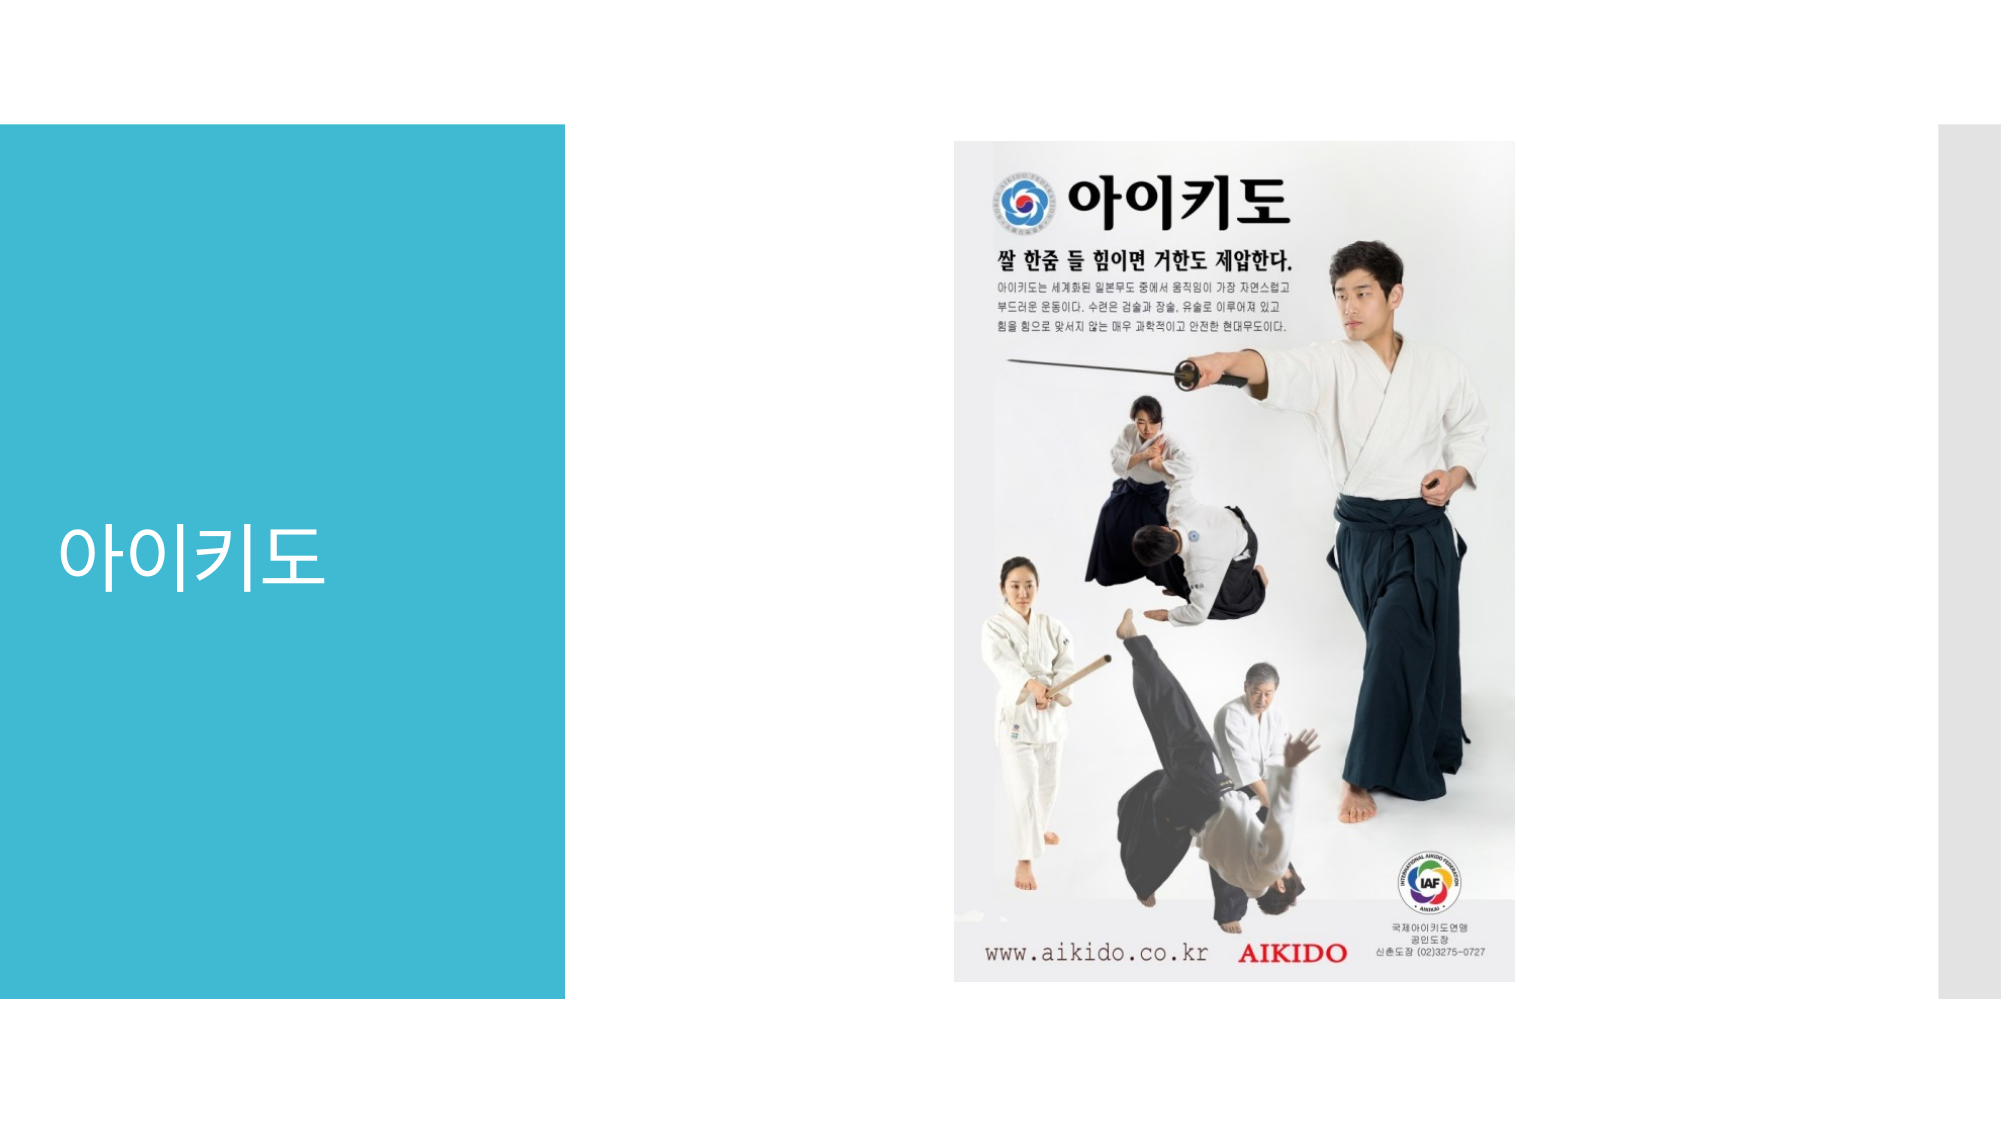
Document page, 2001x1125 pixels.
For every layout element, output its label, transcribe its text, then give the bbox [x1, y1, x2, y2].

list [954, 141, 1516, 982]
title 아이키도 [41, 184, 525, 940]
